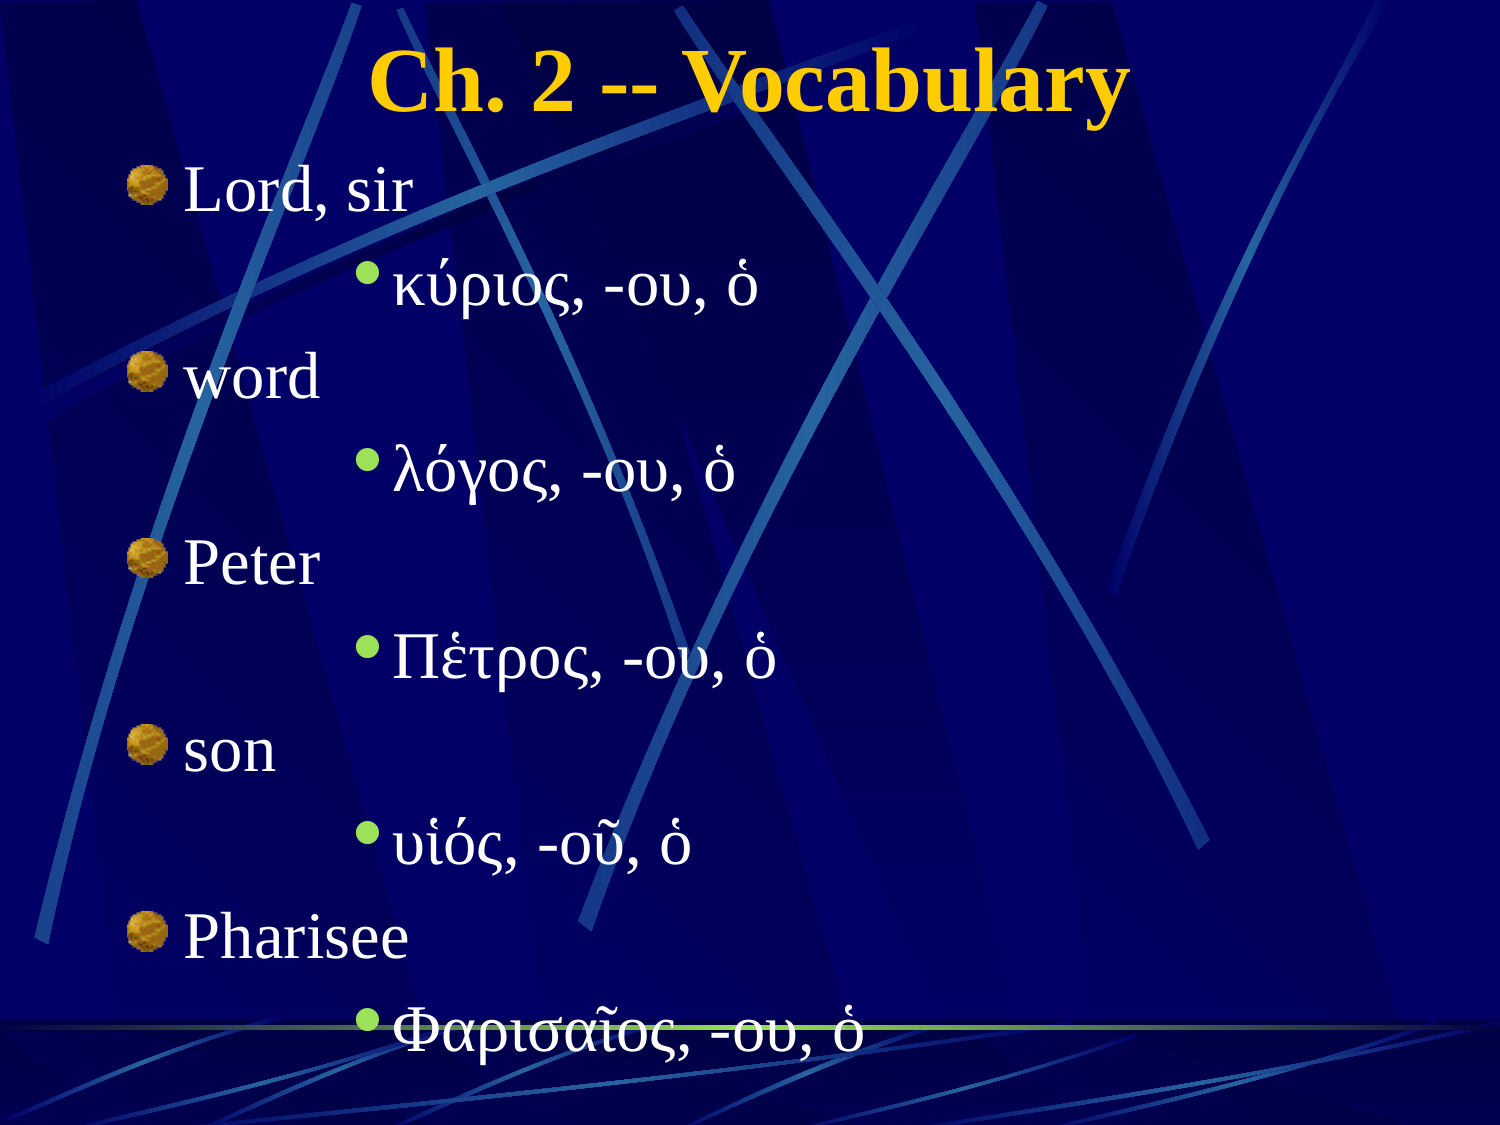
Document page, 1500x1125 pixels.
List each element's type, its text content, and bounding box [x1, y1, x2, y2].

picture [127, 911, 168, 952]
picture [127, 724, 168, 765]
picture [127, 351, 168, 392]
title Ch. 2 -- Vocabulary [112, 24, 1388, 125]
list Lord, sir κύριος, -ου, ὁ word λόγος, -ου, ὁ Peter Πἑτρος, -ου, ὁ son υἱός, -οῦ, ὁ Pharisee Φαρισαῖος, -ου, ὁ [112, 137, 1388, 1125]
picture [127, 538, 168, 578]
picture [127, 165, 168, 205]
